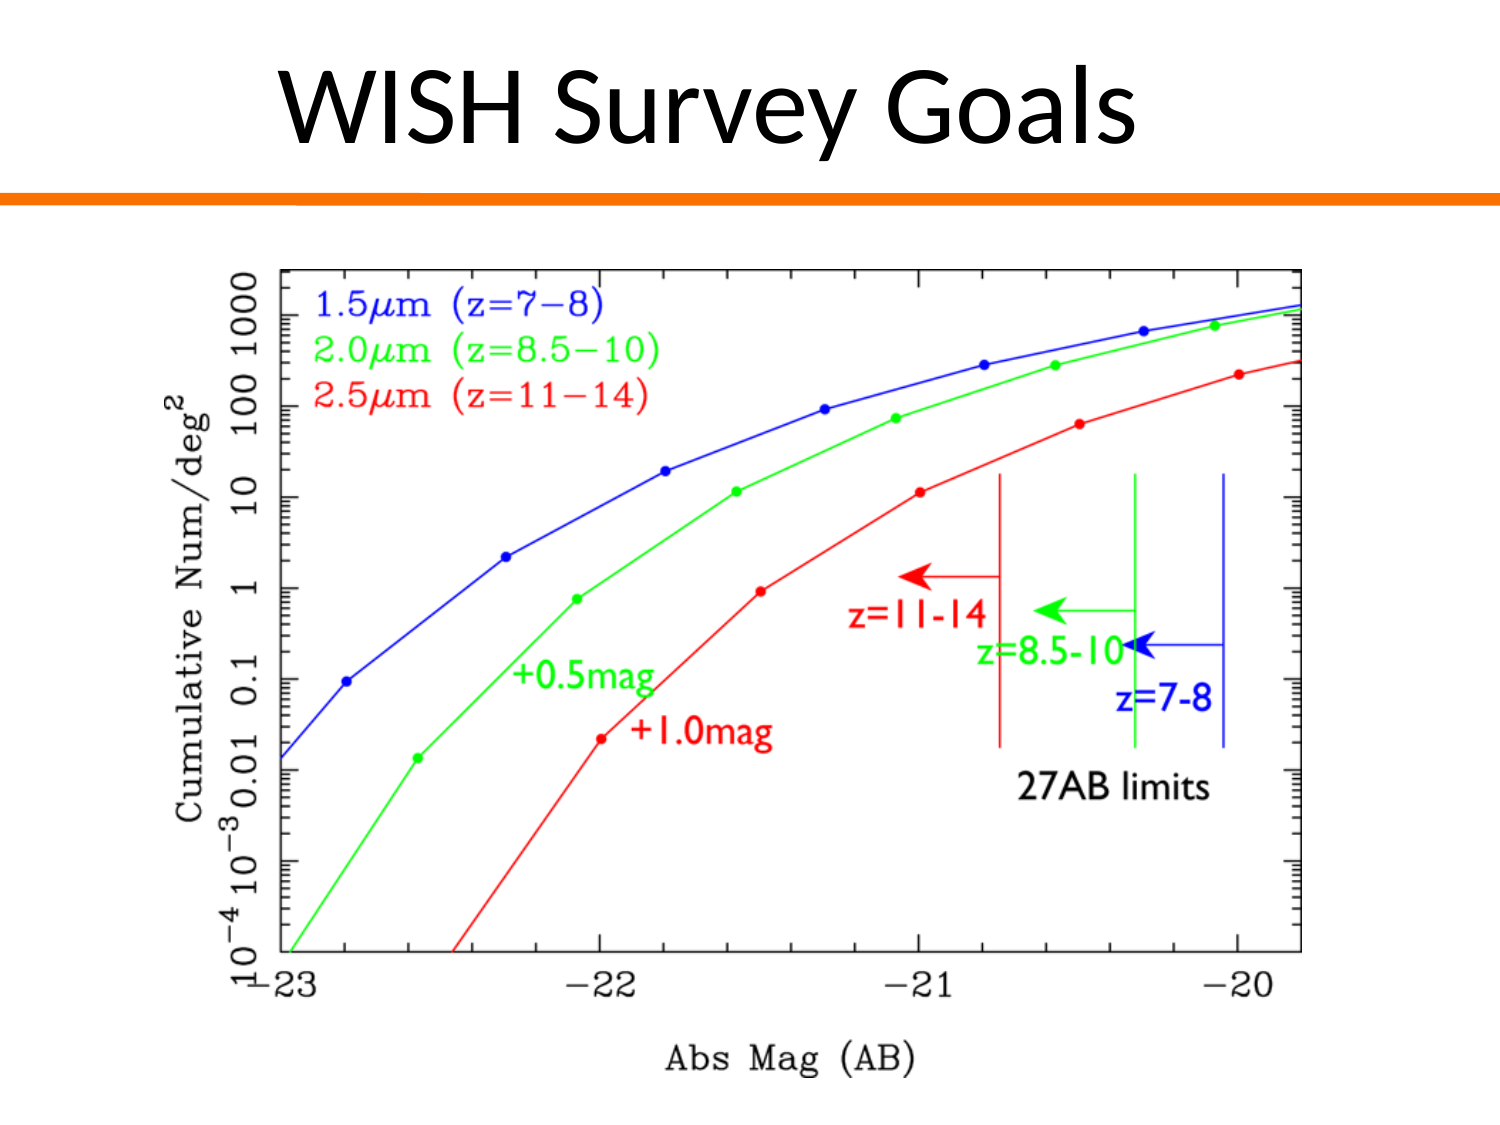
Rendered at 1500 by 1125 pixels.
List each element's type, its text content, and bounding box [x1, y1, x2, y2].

picture [163, 269, 1302, 1079]
text_box WISH Survey Goals [262, 23, 1155, 174]
